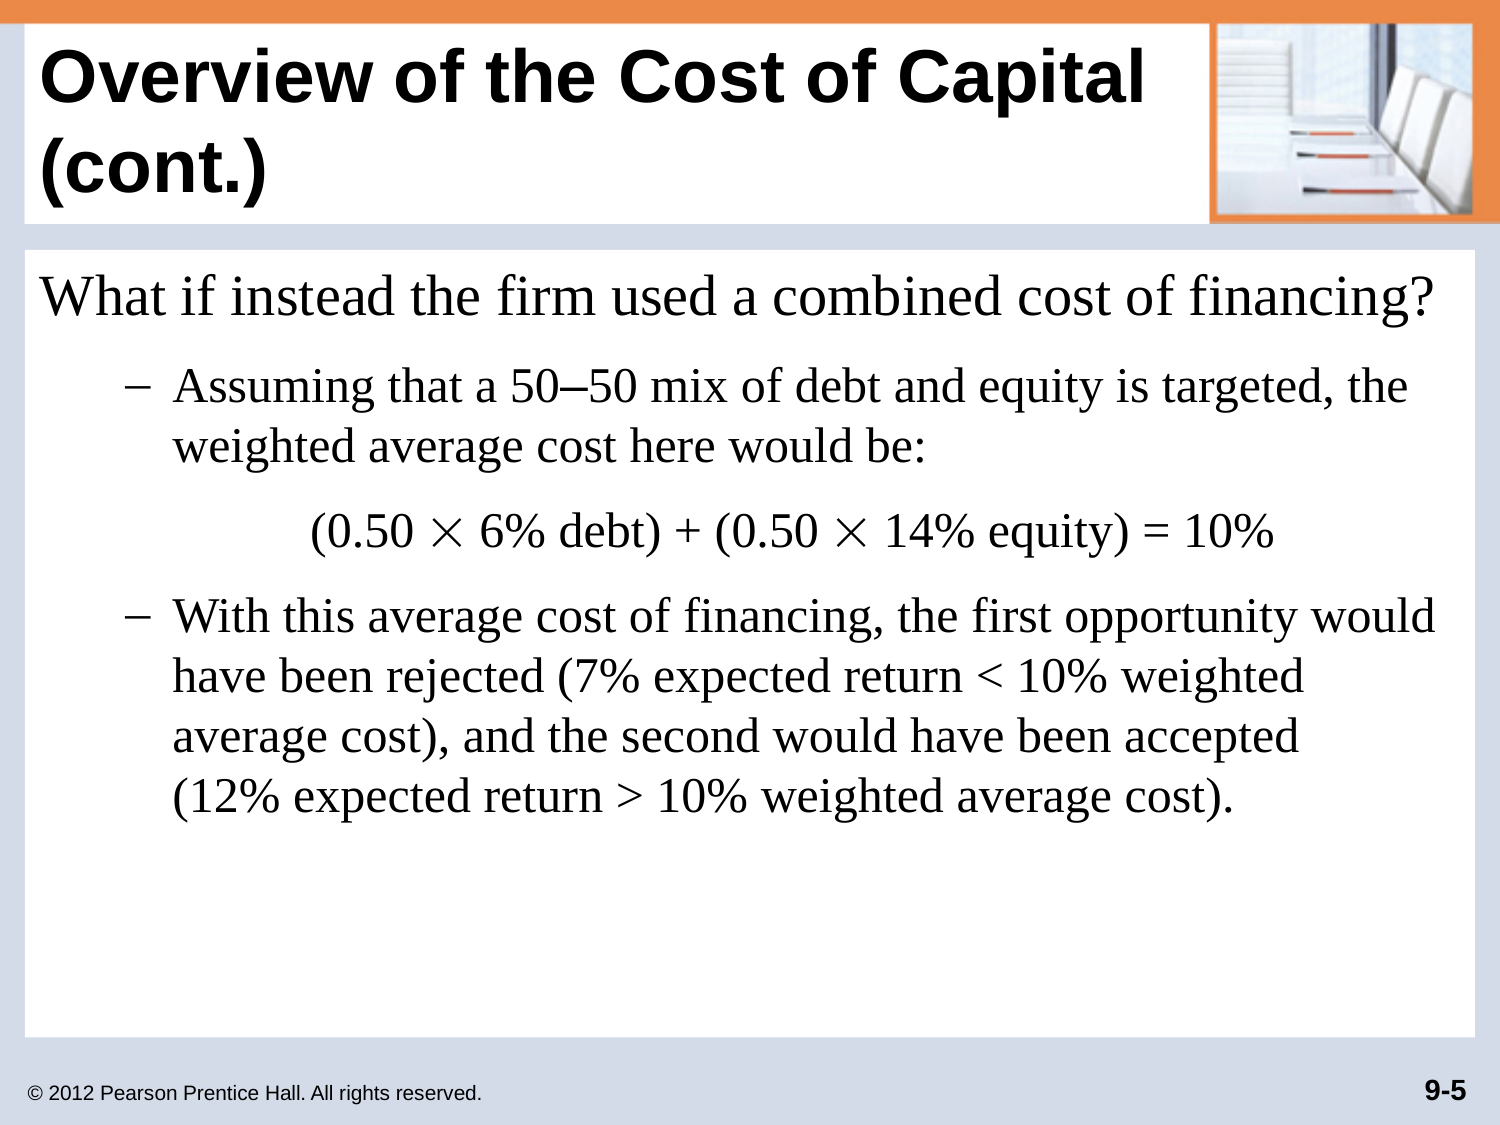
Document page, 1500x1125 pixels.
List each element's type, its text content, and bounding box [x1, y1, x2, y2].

title Overview of the Cost of Capital (cont.) [24, 64, 1201, 171]
slide_number 9-5 [1331, 1038, 1482, 1114]
list What if instead the firm used a combined cost of financing? Assuming that a 50–50 mix of debt and equity is targeted, the weighted average cost here would be: (0.50  6% debt) + (0.50  14% equity) = 10% With this average cost of financing, the first opportunity would have been rejected (7% expected return < 10% weighted average cost), and the second would have been accepted (12% expected return > 10% weighted average cost). [24, 249, 1476, 1013]
footer © 2012 Pearson Prentice Hall. All rights reserved. [12, 1037, 938, 1113]
picture [0, 0, 1500, 224]
